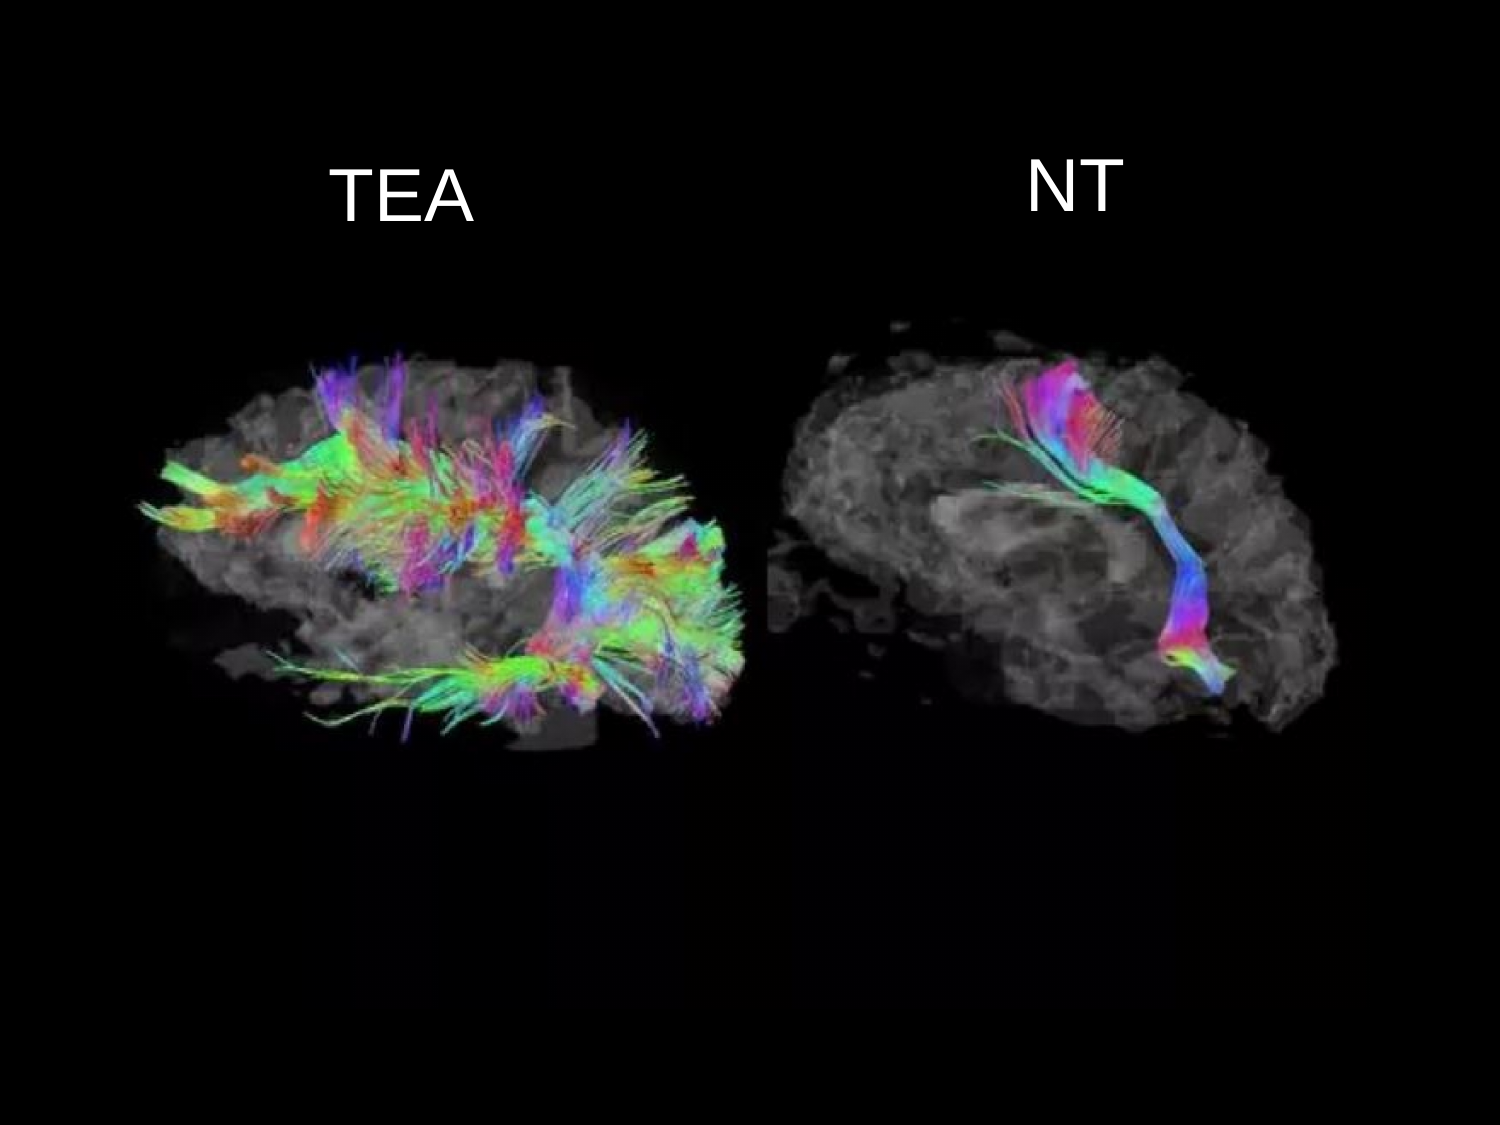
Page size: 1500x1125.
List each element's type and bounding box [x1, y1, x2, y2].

picture [0, 57, 1500, 1068]
